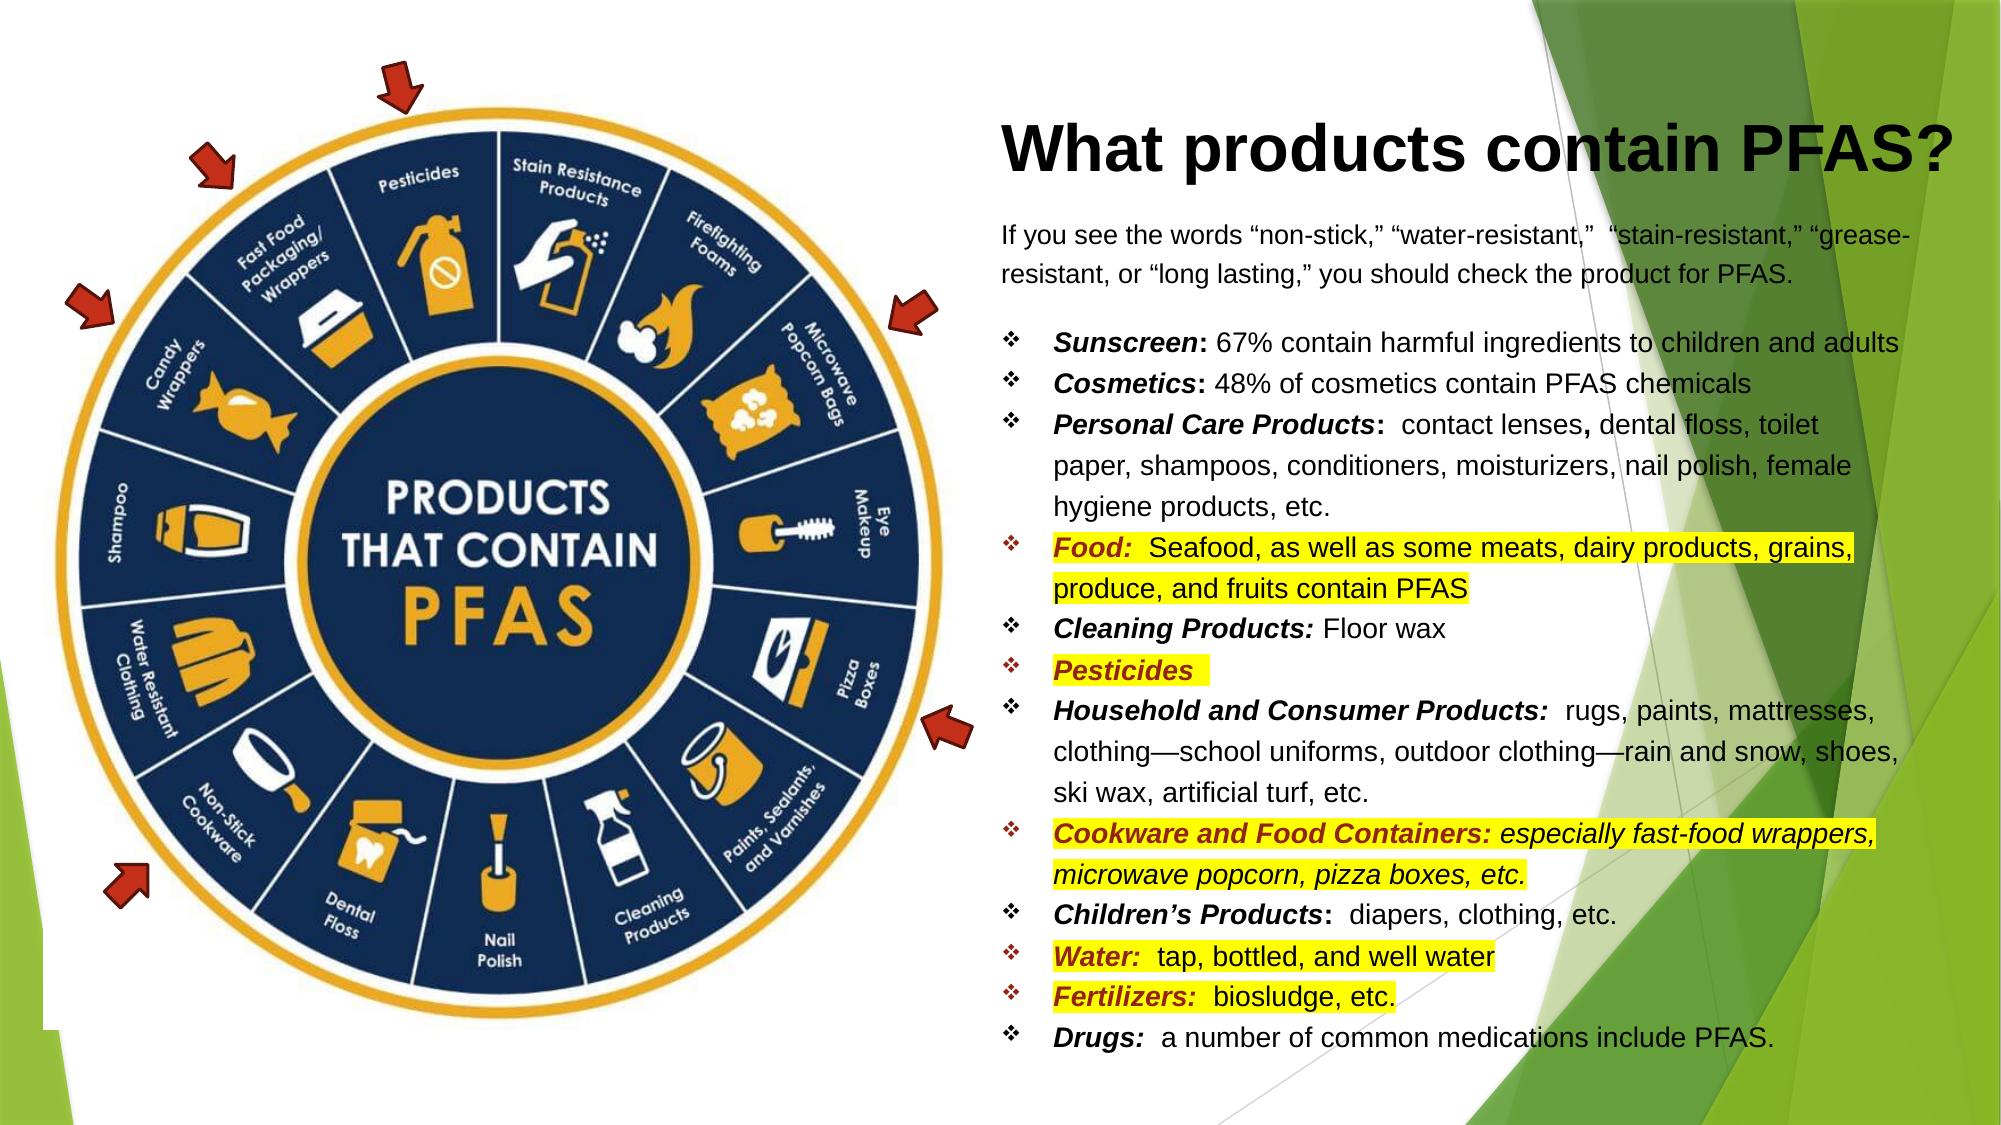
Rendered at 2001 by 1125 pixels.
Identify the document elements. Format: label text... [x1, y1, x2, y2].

text_box [957, 718, 974, 750]
text_box [381, 60, 425, 94]
list If you see the words “non-stick,” “water-resistant,” “stain-resistant,” “grease-resistant, or “long lasting,” you should check the product for PFAS. Sunscreen: 67% contain harmful ingredients to children and adults Cosmetics: 48% of cosmetics contain PFAS chemicals Personal Care Products: contact lenses, dental floss, toilet paper, shampoos, conditioners, moisturizers, nail polish, female hygiene products, etc. Food: Seafood, as well as some meats, dairy products, grains, produce, and fruits contain PFAS Cleaning Products: Floor wax Pesticides Household and Consumer Products: rugs, paints, mattresses, clothing—school uniforms, outdoor clothing—rain and snow, shoes, ski wax, artificial turf, etc. Cookware and Food Containers: especially fast-food wrappers, microwave popcorn, pizza boxes, etc. Children’s Products: diapers, clothing, etc. Water: tap, bottled, and well water Fertilizers: biosludge, etc. Drugs: a number of common medications include PFAS. [986, 203, 1976, 1112]
picture [43, 95, 953, 1030]
title What products contain PFAS? [986, 59, 1976, 203]
